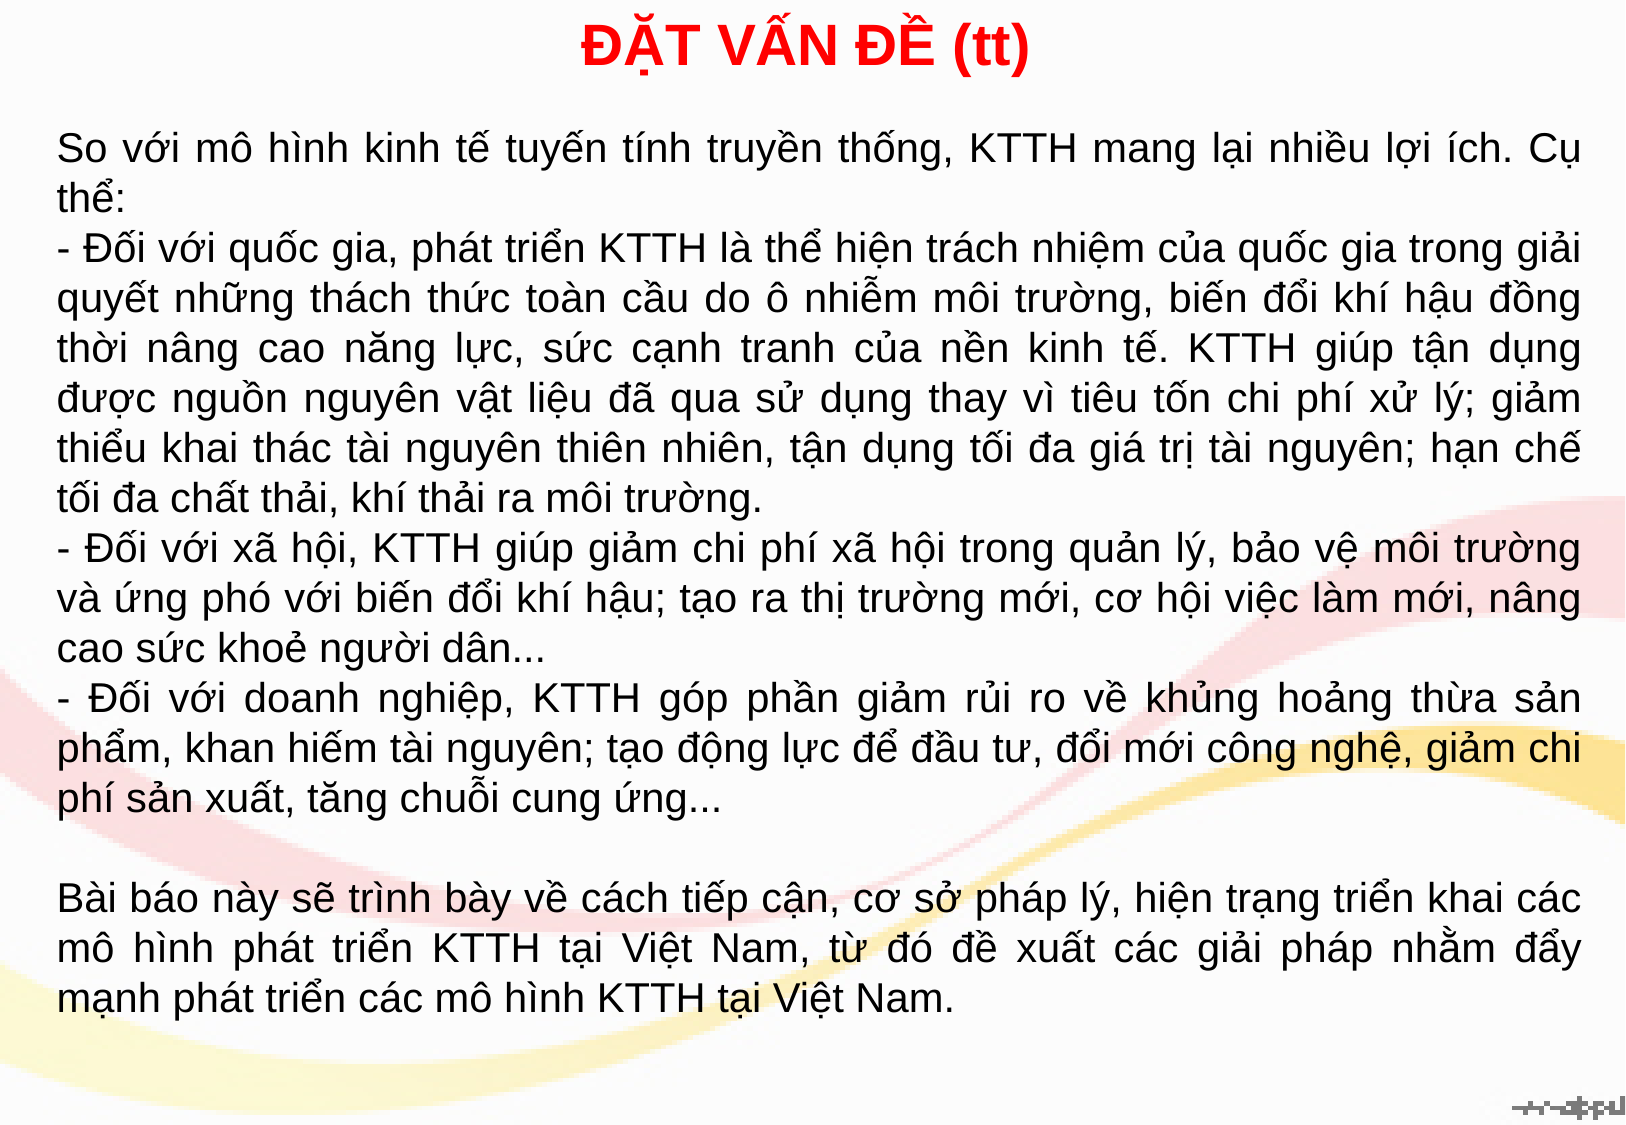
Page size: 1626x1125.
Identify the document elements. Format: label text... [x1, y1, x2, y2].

picture [0, 0, 1626, 1125]
text_box ĐẶT VẤN ĐỀ (tt) [346, 0, 1267, 85]
text_box So với mô hình kinh tế tuyến tính truyền thống, KTTH mang lại nhiều lợi ích. Cụ thể: - Đối với quốc gia, phát triển KTTH là thể hiện trách nhiệm của quốc gia trong giải quyết những thách thức toàn cầu do ô nhiễm môi trường, biến đổi khí hậu đồng thời nâng cao năng lực, sức cạnh tranh của nền kinh tế. KTTH giúp tận dụng được nguồn nguyên vật liệu đã qua sử dụng thay vì tiêu tốn chi phí xử lý; giảm thiểu khai thác tài nguyên thiên nhiên, tận dụng tối đa giá trị tài nguyên; hạn chế tối đa chất thải, khí thải ra môi trường. - Đối với xã hội, KTTH giúp giảm chi phí xã hội trong quản lý, bảo vệ môi trường và ứng phó với biến đổi khí hậu; tạo ra thị trường mới, cơ hội việc làm mới, nâng cao sức khoẻ người dân... - Đối với doanh nghiệp, KTTH góp phần giảm rủi ro về khủng hoảng thừa sản phẩm, khan hiếm tài nguyên; tạo động lực để đầu tư, đổi mới công nghệ, giảm chi phí sản xuất, tăng chuỗi cung ứng... Bài báo này sẽ trình bày về cách tiếp cận, cơ sở pháp lý, hiện trạng triển khai các mô hình phát triển KTTH tại Việt Nam, từ đó đề xuất các giải pháp nhằm đẩy mạnh phát triển các mô hình KTTH tại Việt Nam. [41, 113, 1598, 1029]
